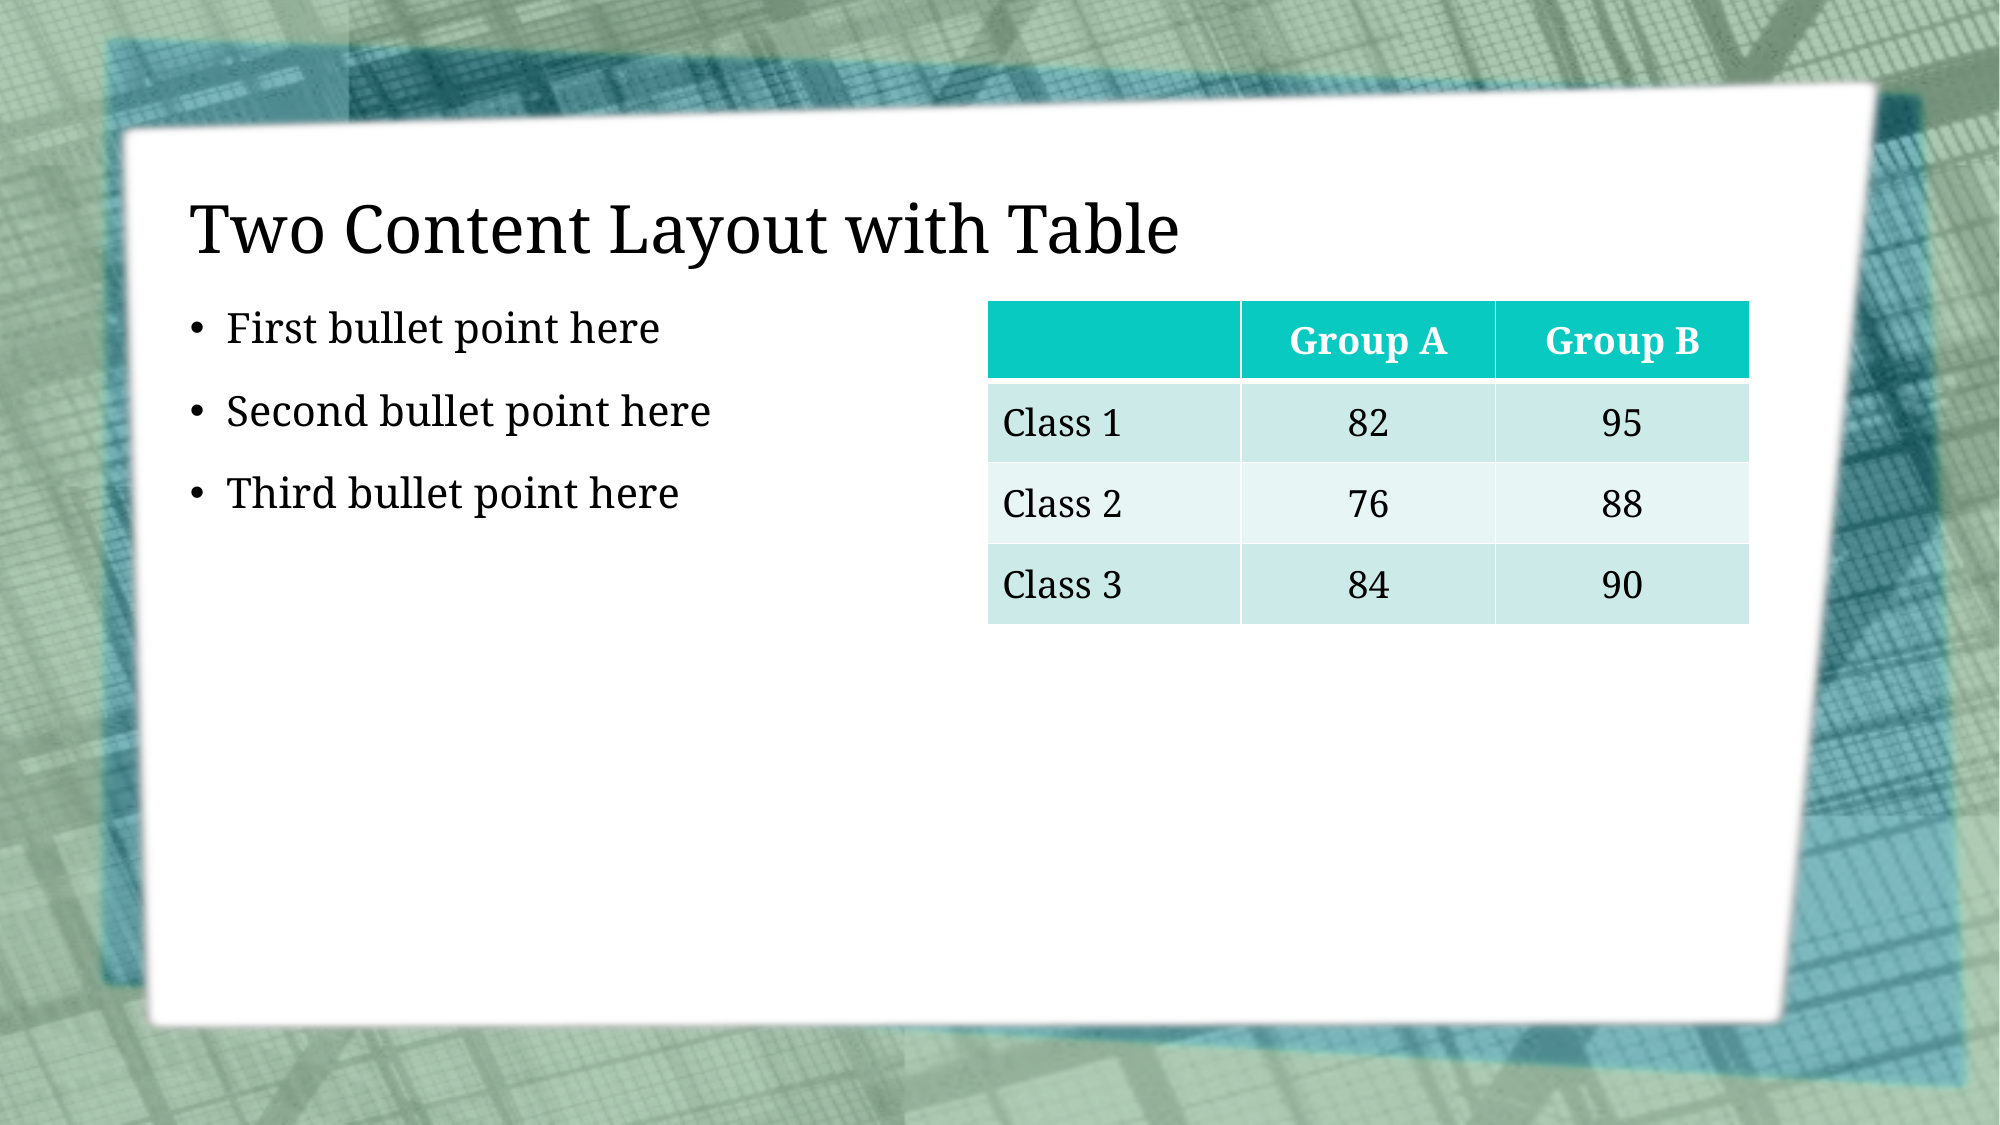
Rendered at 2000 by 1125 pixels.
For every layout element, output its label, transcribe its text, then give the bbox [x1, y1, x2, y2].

table_header [988, 301, 1240, 378]
table_cell 90 [1496, 544, 1749, 624]
table_cell Class 3 [988, 544, 1240, 624]
table_cell 84 [1242, 544, 1495, 624]
picture [0, 0, 2000, 1125]
table_cell Class 2 [988, 463, 1240, 543]
table_cell 76 [1242, 463, 1495, 543]
table_cell 88 [1496, 463, 1749, 543]
table_header Group A [1242, 301, 1495, 378]
list First bullet point here Second bullet point here Third bullet point here [174, 299, 937, 988]
table_cell Class 1 [988, 384, 1240, 462]
table_header Group B [1496, 301, 1749, 378]
table_cell 82 [1242, 384, 1495, 462]
title Two Content Layout with Table [174, 87, 1750, 275]
table_cell 95 [1496, 384, 1749, 462]
